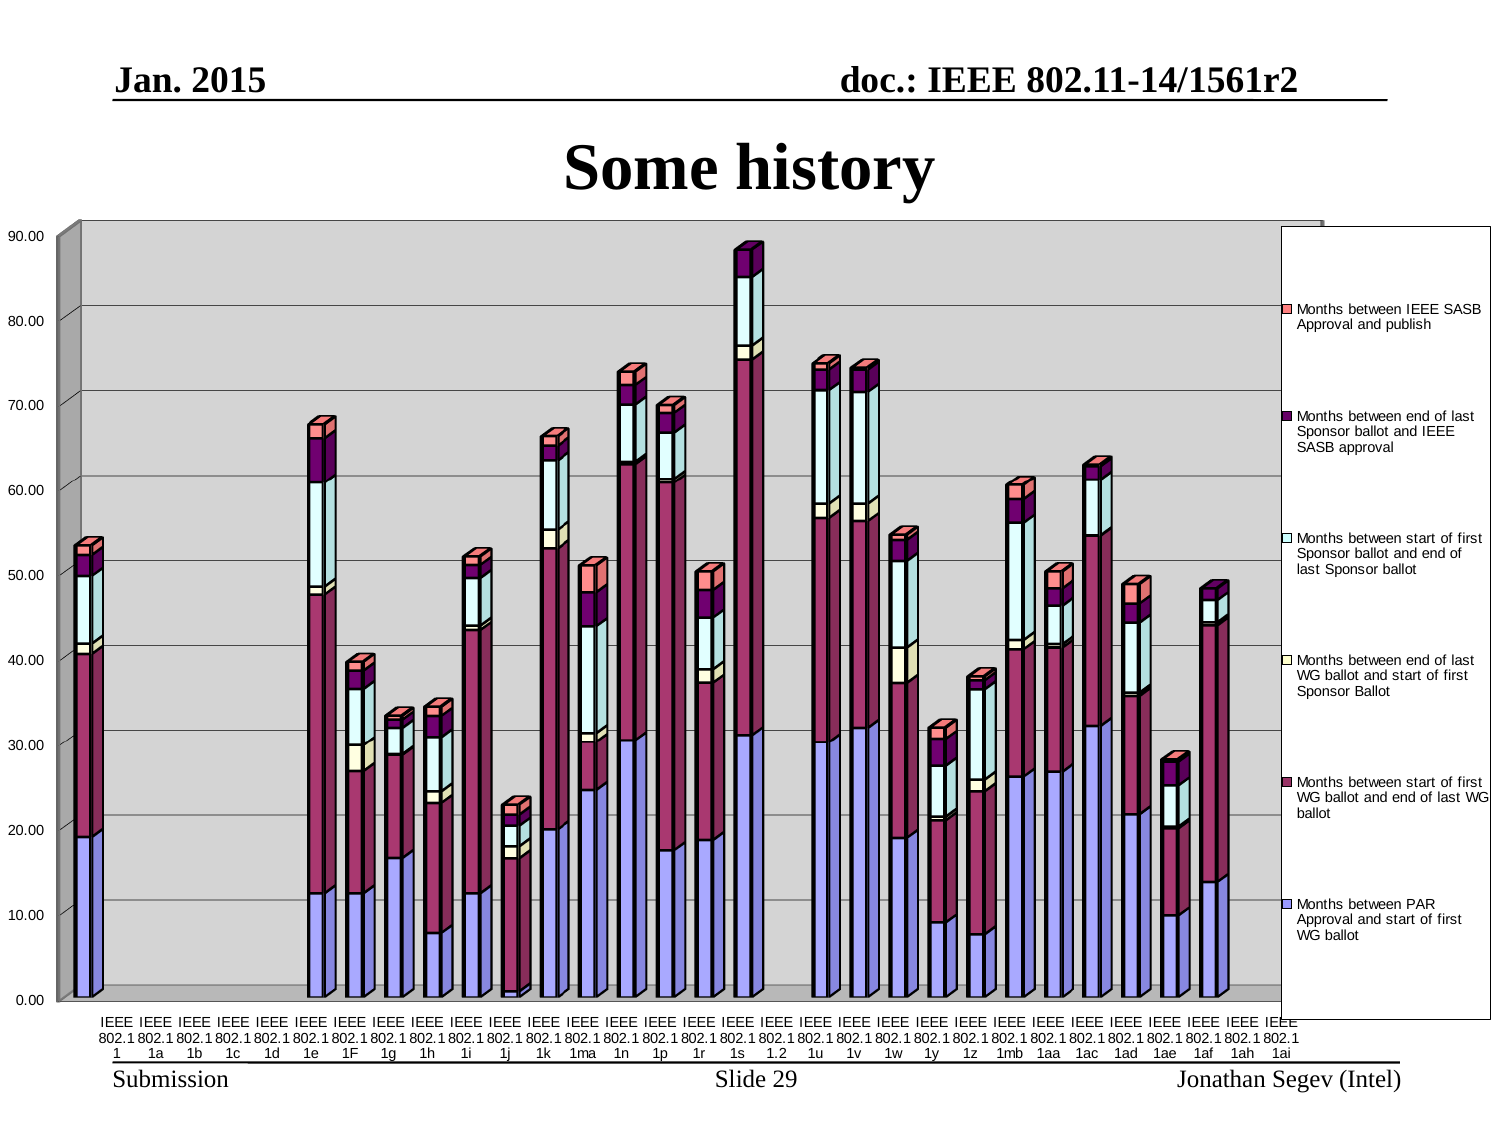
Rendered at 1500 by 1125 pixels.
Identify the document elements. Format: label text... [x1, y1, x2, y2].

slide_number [114, 54, 269, 101]
footer Jonathan Segev (Intel) [949, 1072, 1402, 1093]
chart [0, 199, 1500, 1063]
title Some history [112, 112, 1388, 197]
slide_number Slide 29 [712, 1072, 800, 1093]
